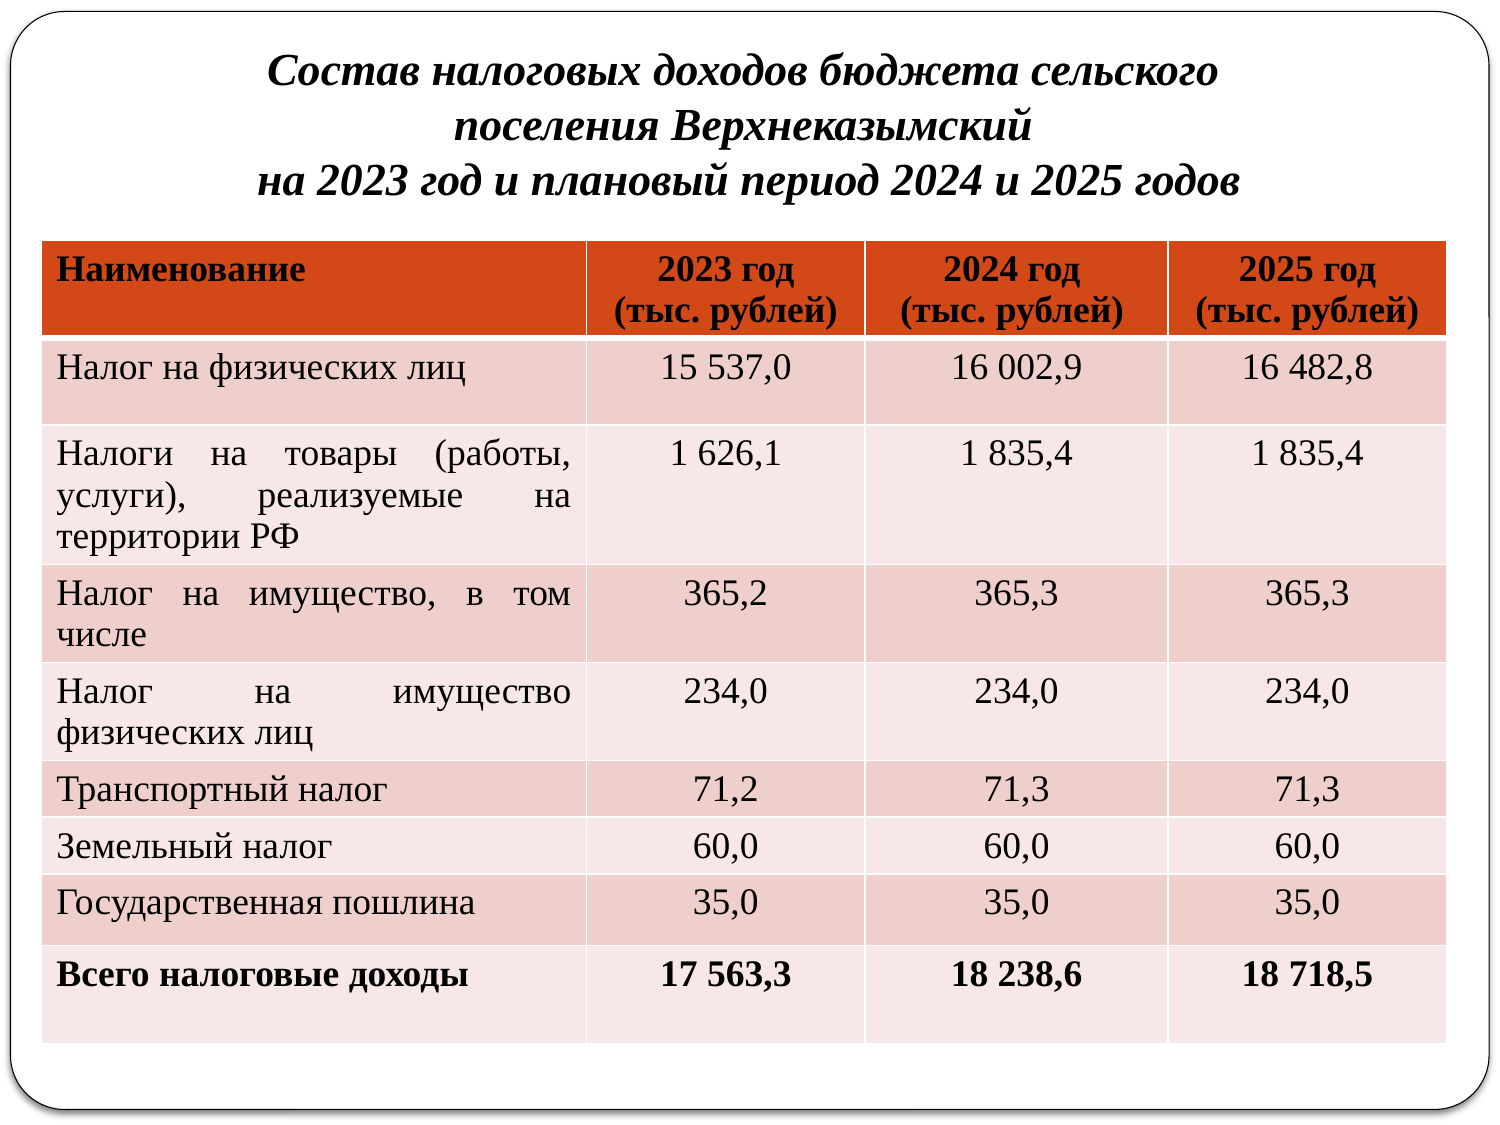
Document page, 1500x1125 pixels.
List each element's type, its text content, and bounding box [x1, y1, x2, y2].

table_cell 18 718,5 [1169, 946, 1446, 1043]
title Состав налоговых доходов бюджета сельского поселения Верхнеказымский на 2023 год и плановый период 2024 и 2025 годов [75, 30, 1424, 220]
table_cell 60,0 [1169, 818, 1446, 873]
table_cell 17 563,3 [587, 946, 864, 1043]
table_cell 234,0 [1169, 663, 1446, 760]
table_cell 71,3 [866, 761, 1167, 816]
table_cell 35,0 [1169, 875, 1446, 945]
table_cell 1 835,4 [1169, 426, 1446, 564]
table_cell 365,3 [1169, 565, 1446, 662]
table_cell 35,0 [587, 875, 864, 945]
table_cell Государственная пошлина [42, 875, 586, 945]
table_cell Налог на физических лиц [42, 341, 586, 424]
table_cell 60,0 [587, 818, 864, 873]
table_header 2024 год (тыс. рублей) [866, 241, 1167, 335]
table_cell 60,0 [866, 818, 1167, 873]
table_cell 35,0 [866, 875, 1167, 945]
table_header Наименование [42, 241, 586, 335]
table_cell 234,0 [587, 663, 864, 760]
table_cell 365,3 [866, 565, 1167, 662]
table_cell 18 238,6 [866, 946, 1167, 1043]
table_cell Налоги на товары (работы, услуги), реализуемые на территории РФ [42, 426, 586, 564]
table_cell 71,3 [1169, 761, 1446, 816]
table_cell 16 482,8 [1169, 341, 1446, 424]
table_cell 1 626,1 [587, 426, 864, 564]
table_cell 1 835,4 [866, 426, 1167, 564]
table_cell Налог на имущество физических лиц [42, 663, 586, 760]
table_cell 15 537,0 [587, 341, 864, 424]
table_cell Всего налоговые доходы [42, 946, 586, 1043]
table_header 2023 год (тыс. рублей) [587, 241, 864, 335]
table_cell Налог на имущество, в том числе [42, 565, 586, 662]
table_cell 16 002,9 [866, 341, 1167, 424]
table_cell 234,0 [866, 663, 1167, 760]
table_cell Земельный налог [42, 818, 586, 873]
table_cell 365,2 [587, 565, 864, 662]
table_cell 71,2 [587, 761, 864, 816]
table_cell Транспортный налог [42, 761, 586, 816]
table_header 2025 год (тыс. рублей) [1169, 241, 1446, 335]
